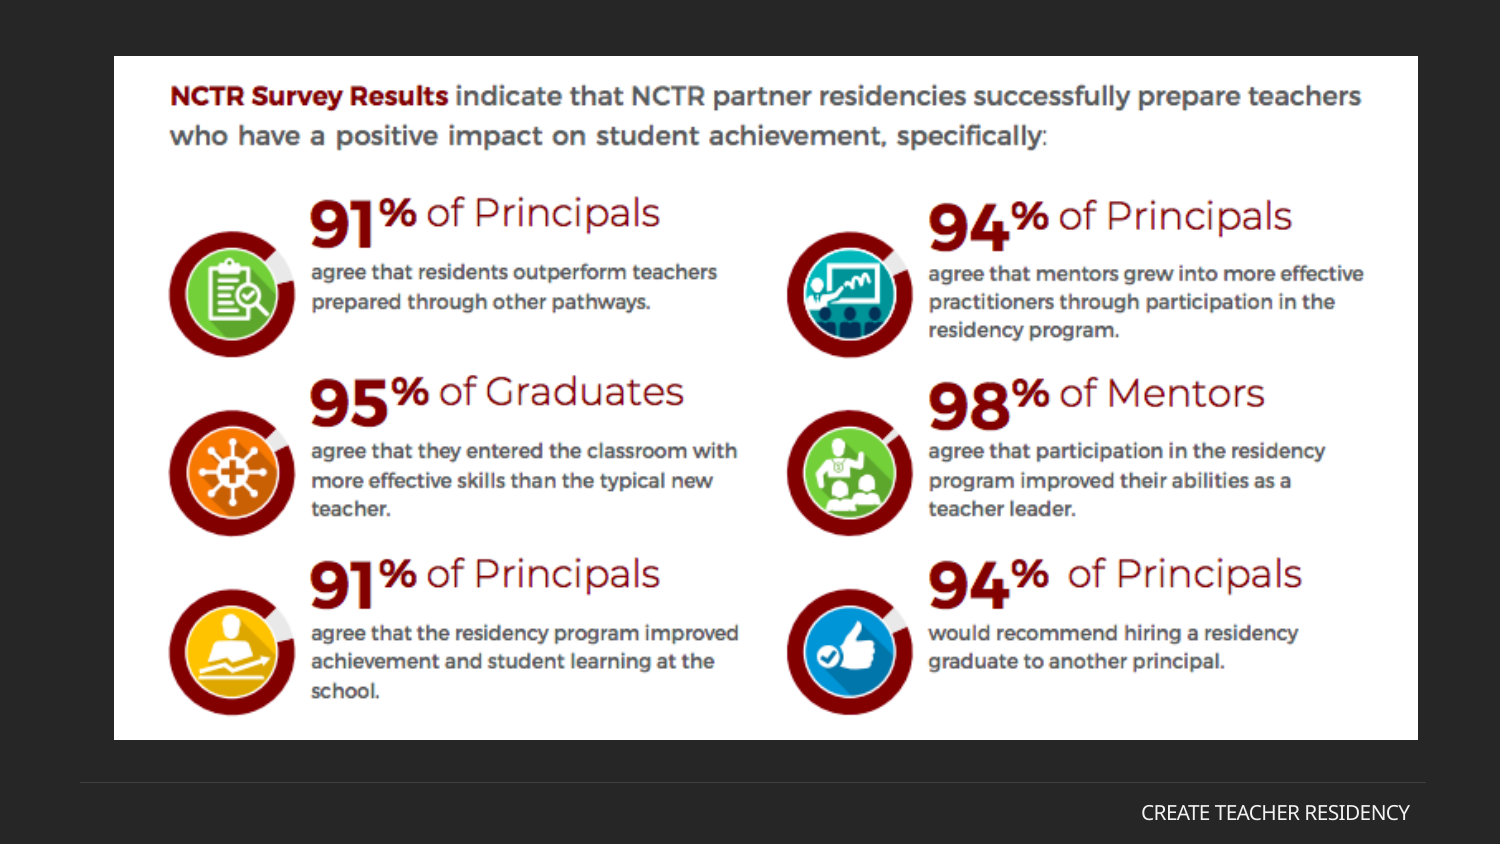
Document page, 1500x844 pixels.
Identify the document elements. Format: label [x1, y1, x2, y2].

picture [114, 56, 1419, 741]
